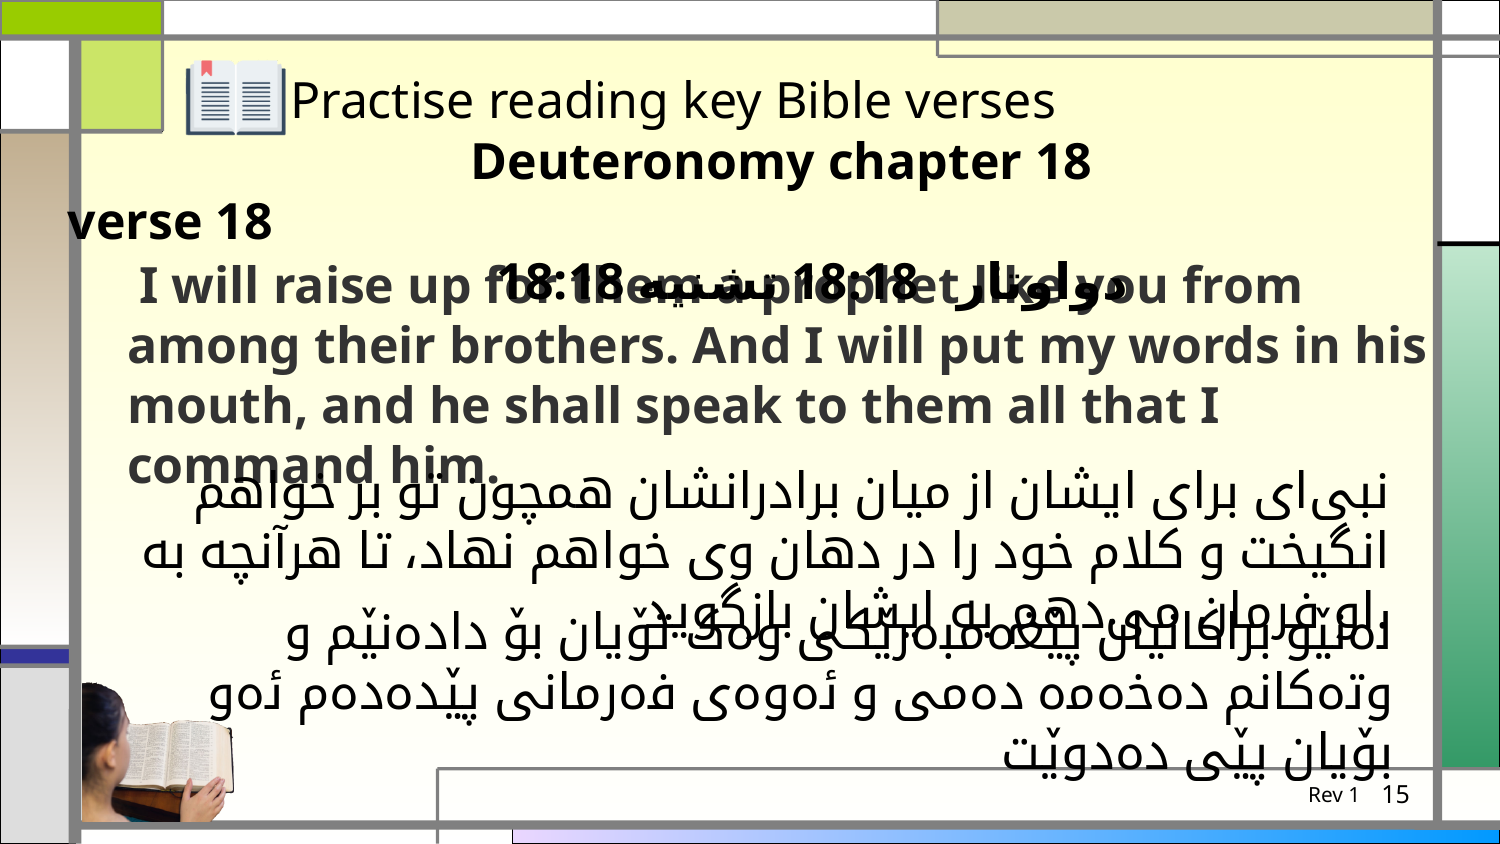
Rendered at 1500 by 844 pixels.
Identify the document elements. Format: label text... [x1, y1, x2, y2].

text_box Deuteronomy chapter 18 verse 18 18:18 دواوتار 18:18 تشنیه [53, 122, 1187, 318]
slide_number 15 [1074, 770, 1425, 818]
text_box نبی‌ای برای ایشان از میان برادرانشان همچون تو بر خواهم انگیخت و کلام خود را در دهان وی خواهم نهاد، تا هرآنچه به او فرمان می‌دهم به ایشان بازگوید. [81, 451, 1405, 646]
text_box Rev 1 [1293, 774, 1387, 814]
picture [81, 682, 235, 822]
text_box لەنێو براکانیان پێغەمبەرێکی وەک تۆیان بۆ دادەنێم و وتەکانم دەخەمە دەمی و ئەوەی فەرمانی پێدەدەم ئەو بۆیان پێی دەدوێت [145, 591, 1409, 787]
text_box Practise reading key Bible verses [147, 15, 1199, 181]
picture [176, 53, 291, 143]
text_box I will raise up for them a prophet like you from among their brothers. And I will put my words in his mouth, and he shall speak to them all that I command him. [112, 246, 1447, 385]
